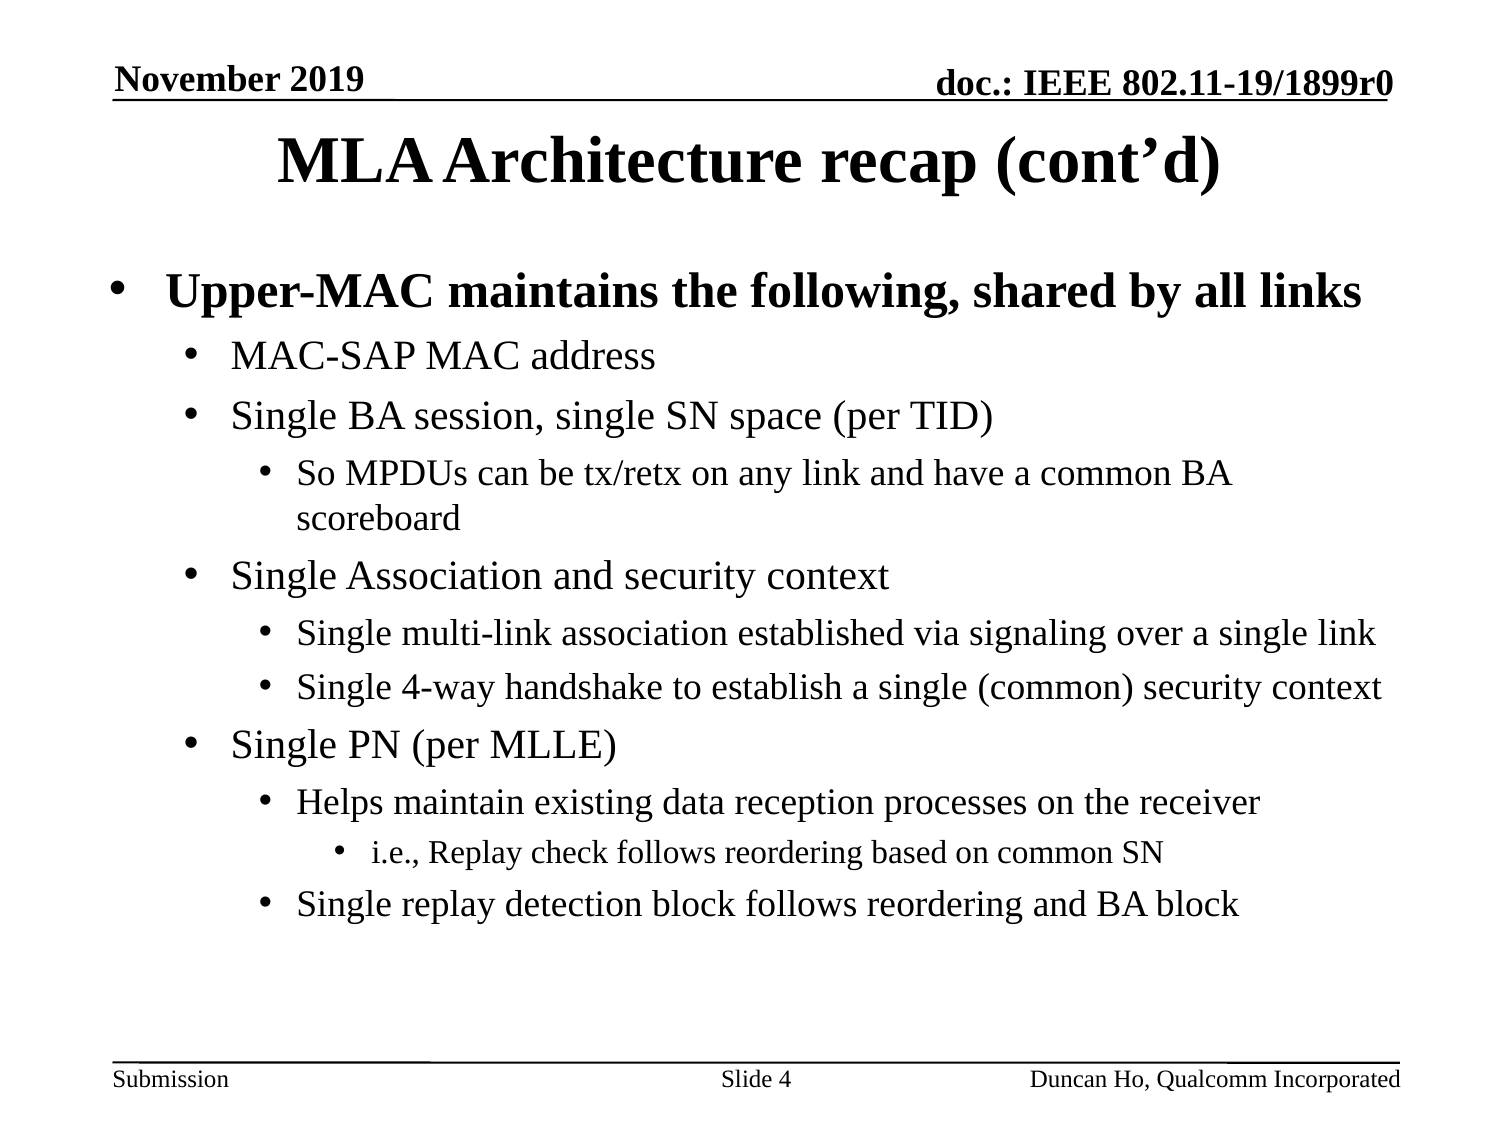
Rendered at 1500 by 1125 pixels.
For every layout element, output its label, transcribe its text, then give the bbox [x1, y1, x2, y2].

title MLA Architecture recap (cont’d) [112, 112, 1388, 201]
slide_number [114, 54, 423, 100]
slide_number Slide 4 [712, 1061, 800, 1123]
list Upper-MAC maintains the following, shared by all links MAC-SAP MAC address Single BA session, single SN space (per TID) So MPDUs can be tx/retx on any link and have a common BA scoreboard Single Association and security context Single multi-link association established via signaling over a single link Single 4-way handshake to establish a single (common) security context Single PN (per MLLE) Helps maintain existing data reception processes on the receiver i.e., Replay check follows reordering based on common SN Single replay detection block follows reordering and BA block [93, 249, 1407, 991]
footer Duncan Ho, Qualcomm Incorporated [878, 1061, 1402, 1093]
